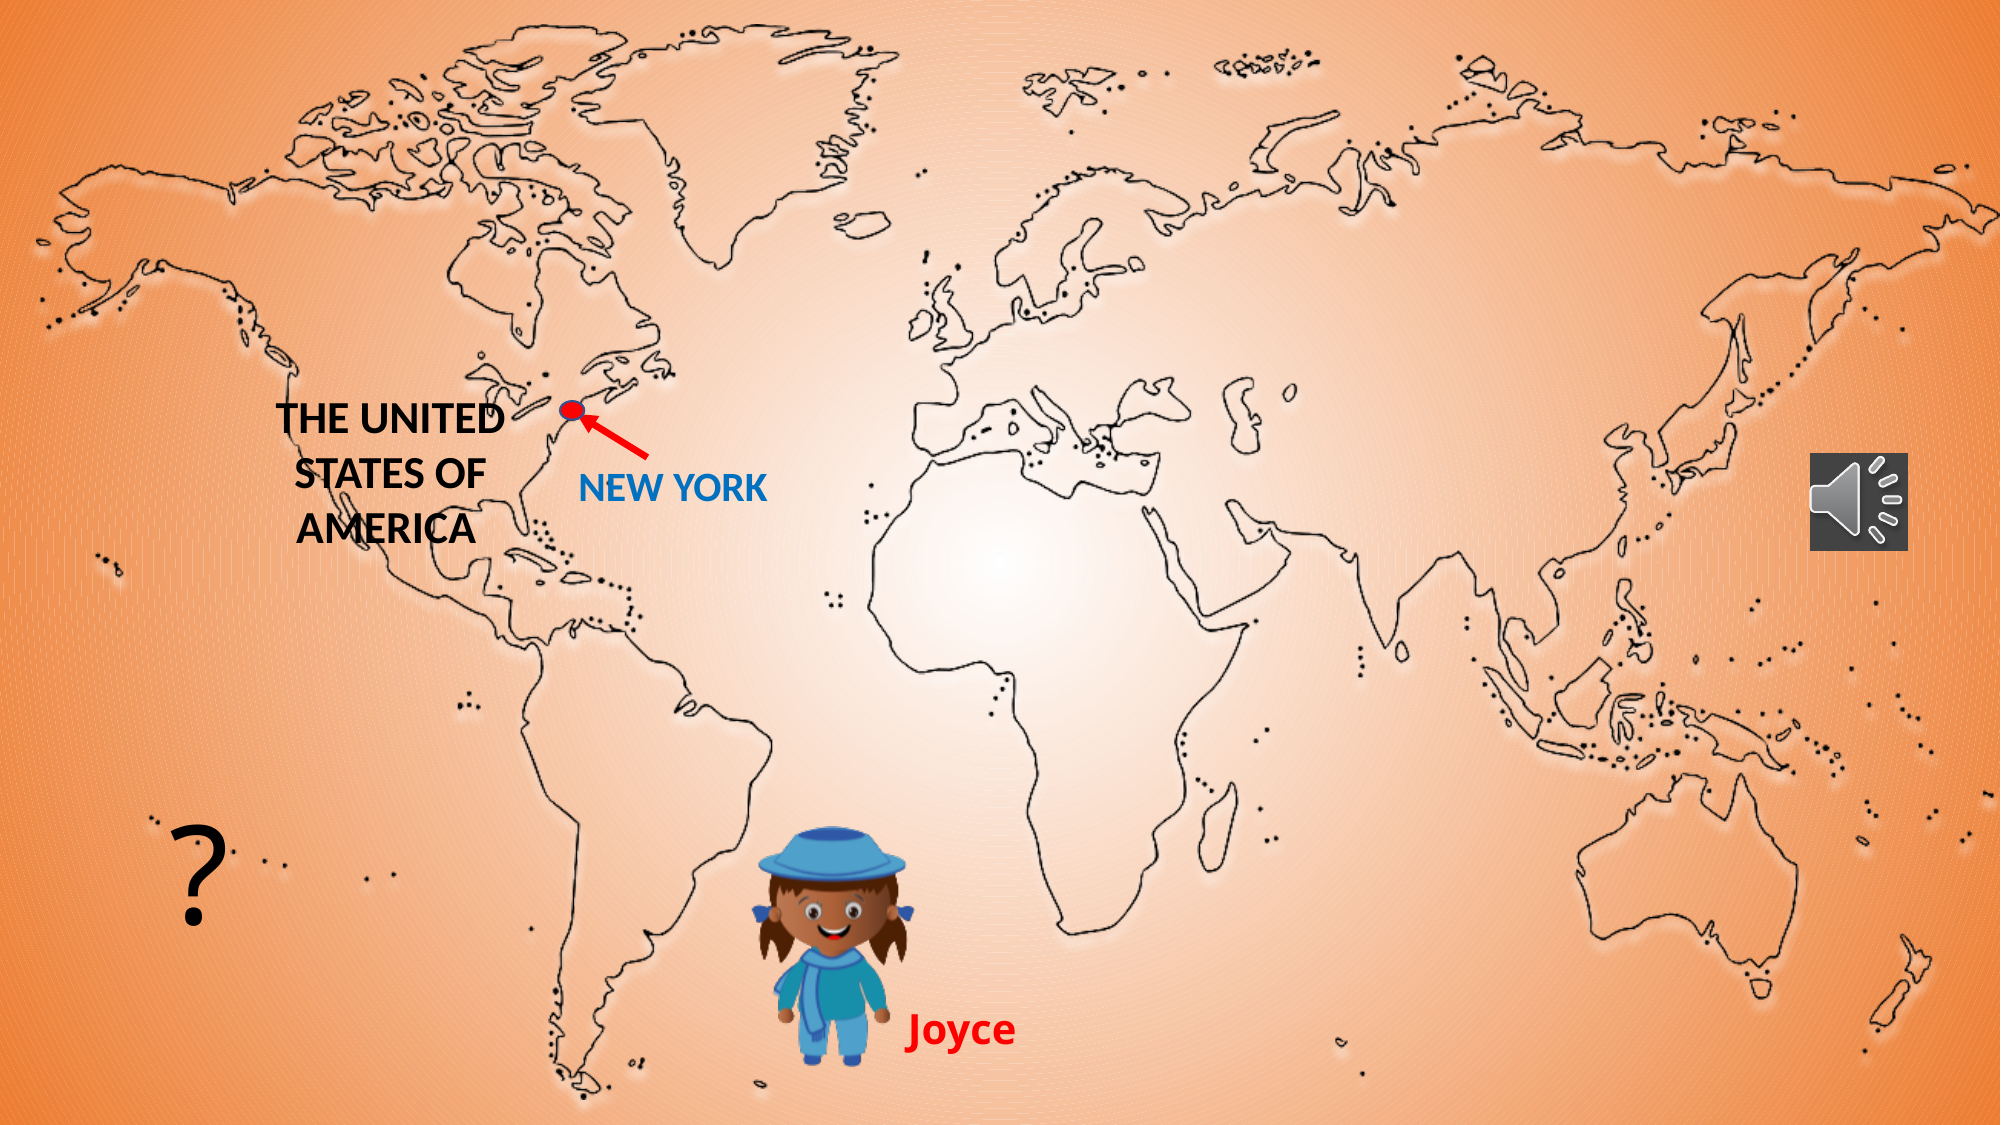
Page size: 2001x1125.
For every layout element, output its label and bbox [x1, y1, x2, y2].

picture [36, 24, 2000, 1100]
text_box [576, 413, 648, 458]
